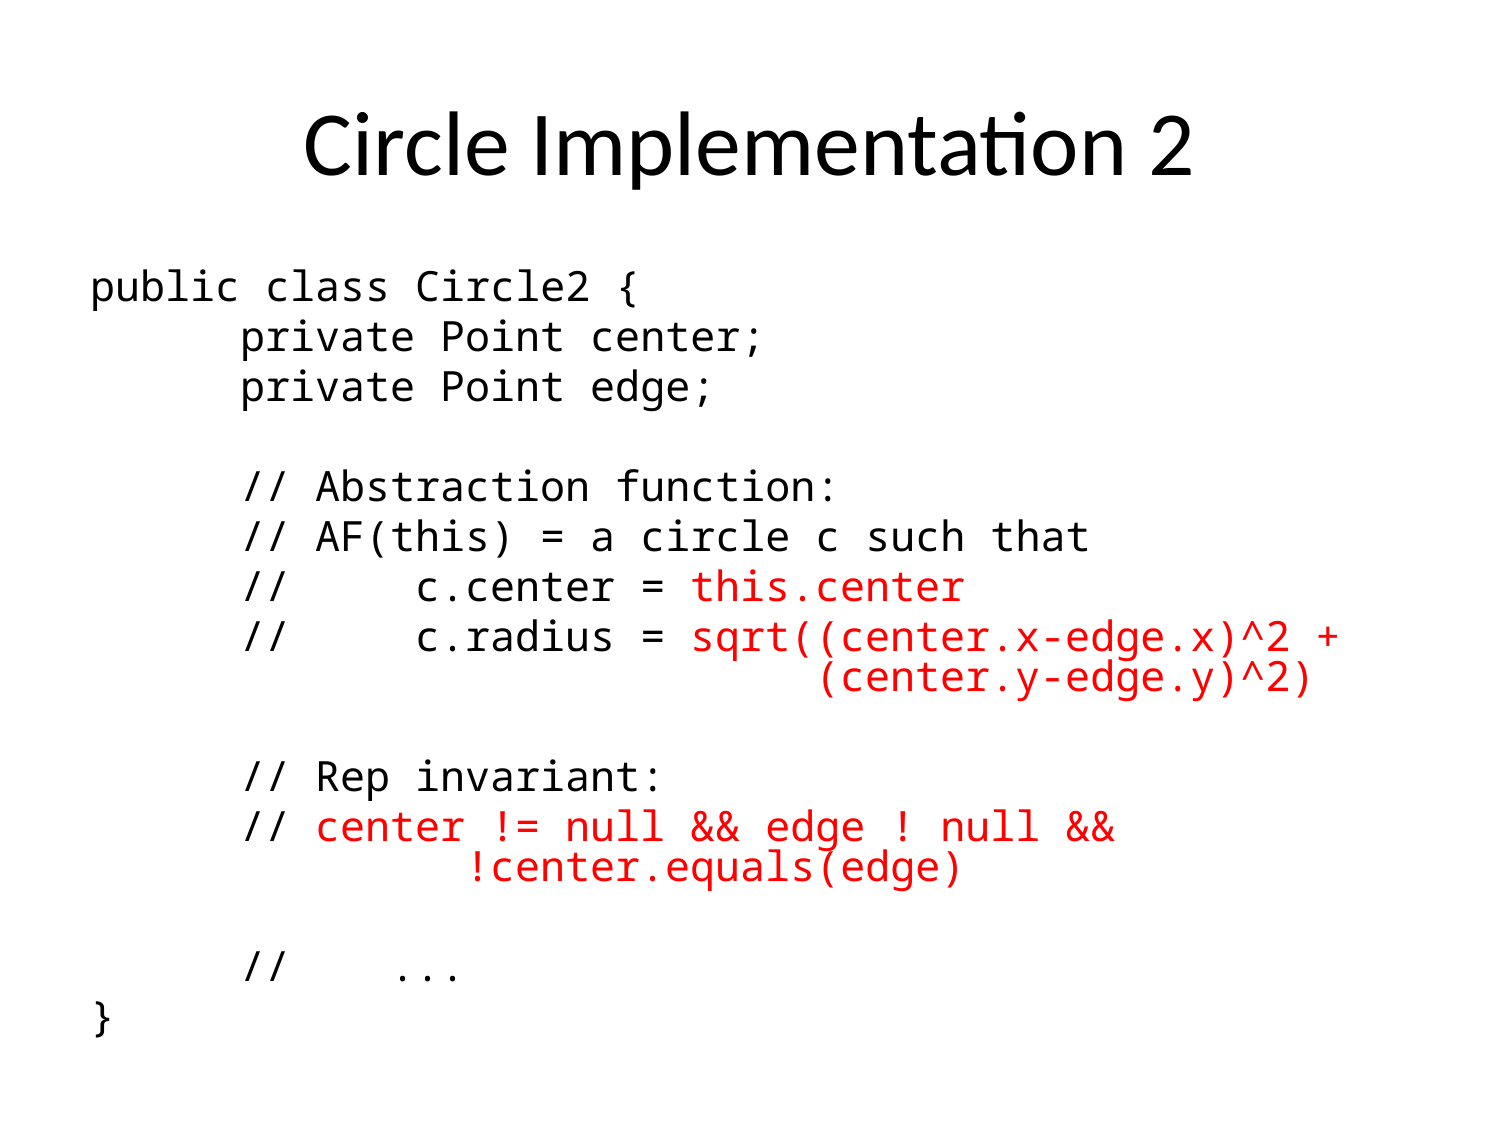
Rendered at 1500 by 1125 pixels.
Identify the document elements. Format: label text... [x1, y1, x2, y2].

list public class Circle2 { private Point center; private Point edge; // Abstraction function: // AF(this) = a circle c such that // c.center = this.center // c.radius = sqrt((center.x-edge.x)^2 + (center.y-edge.y)^2) // Rep invariant: // center != null && edge ! null && !center.equals(edge) // ... } [75, 262, 1425, 1013]
title Circle Implementation 2 [75, 45, 1425, 233]
